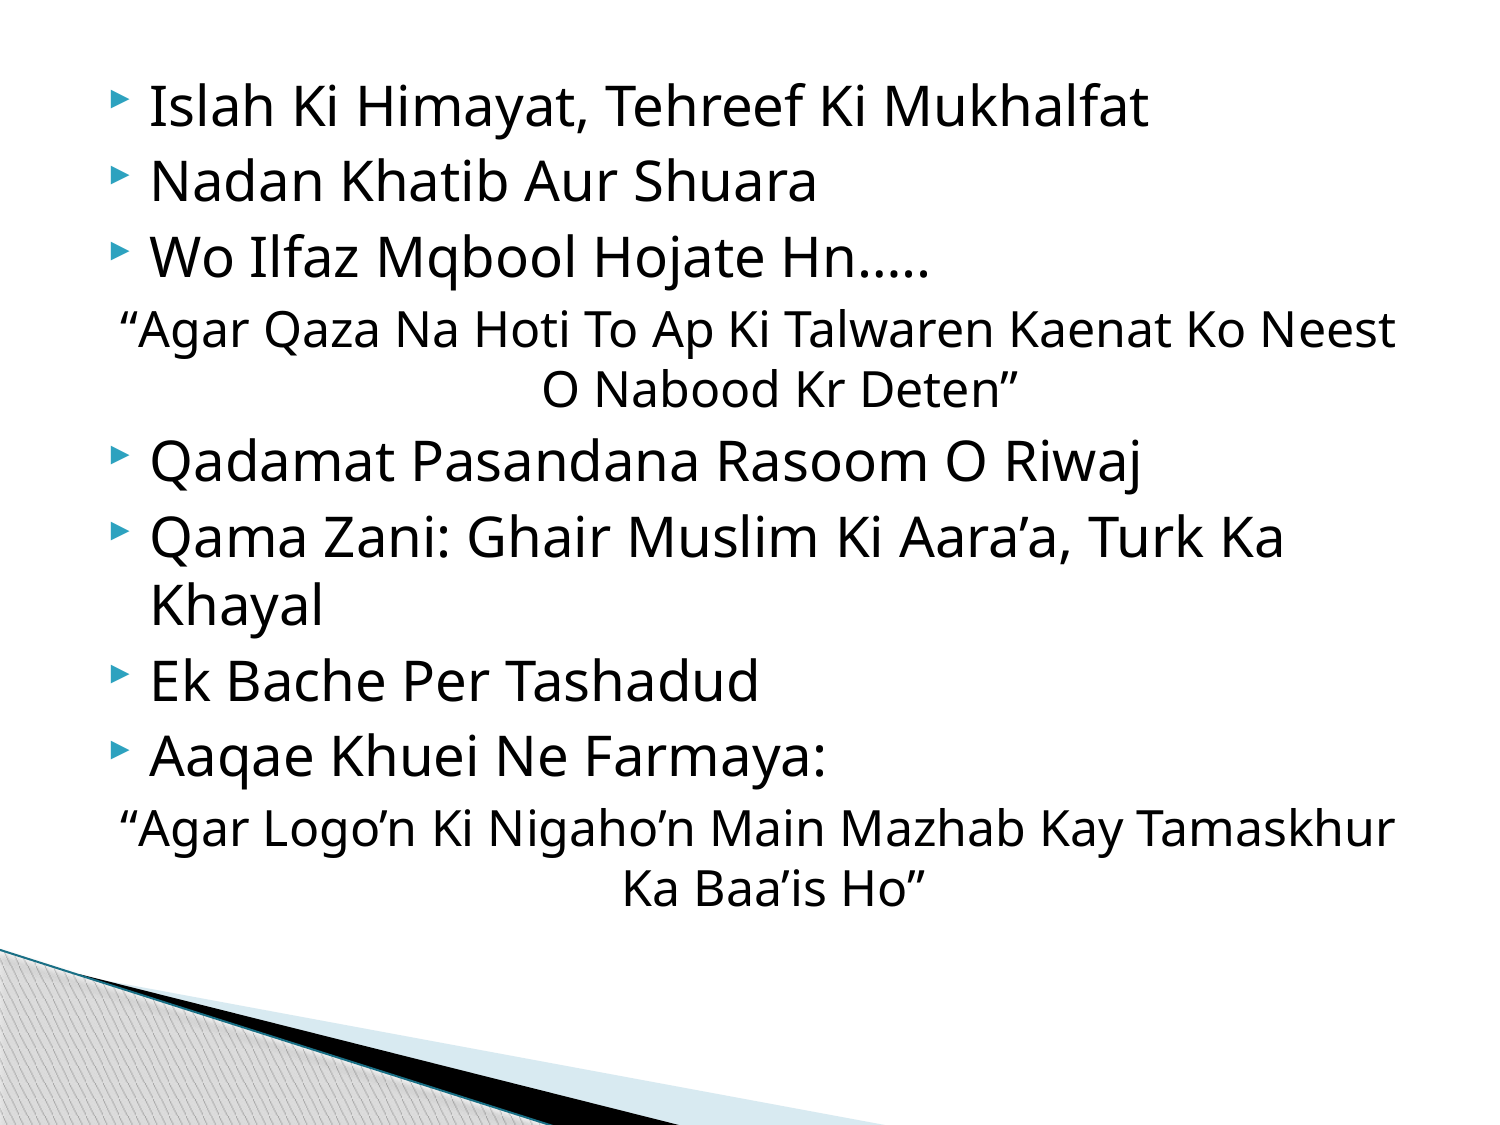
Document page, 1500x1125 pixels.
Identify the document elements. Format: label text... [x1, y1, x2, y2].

list Islah Ki Himayat, Tehreef Ki Mukhalfat Nadan Khatib Aur Shuara Wo Ilfaz Mqbool Hojate Hn….. “Agar Qaza Na Hoti To Ap Ki Talwaren Kaenat Ko Neest O Nabood Kr Deten” Qadamat Pasandana Rasoom O Riwaj Qama Zani: Ghair Muslim Ki Aara’a, Turk Ka Khayal Ek Bache Per Tashadud Aaqae Khuei Ne Farmaya: “Agar Logo’n Ki Nigaho’n Main Mazhab Kay Tamaskhur Ka Baa’is Ho” [75, 62, 1425, 986]
